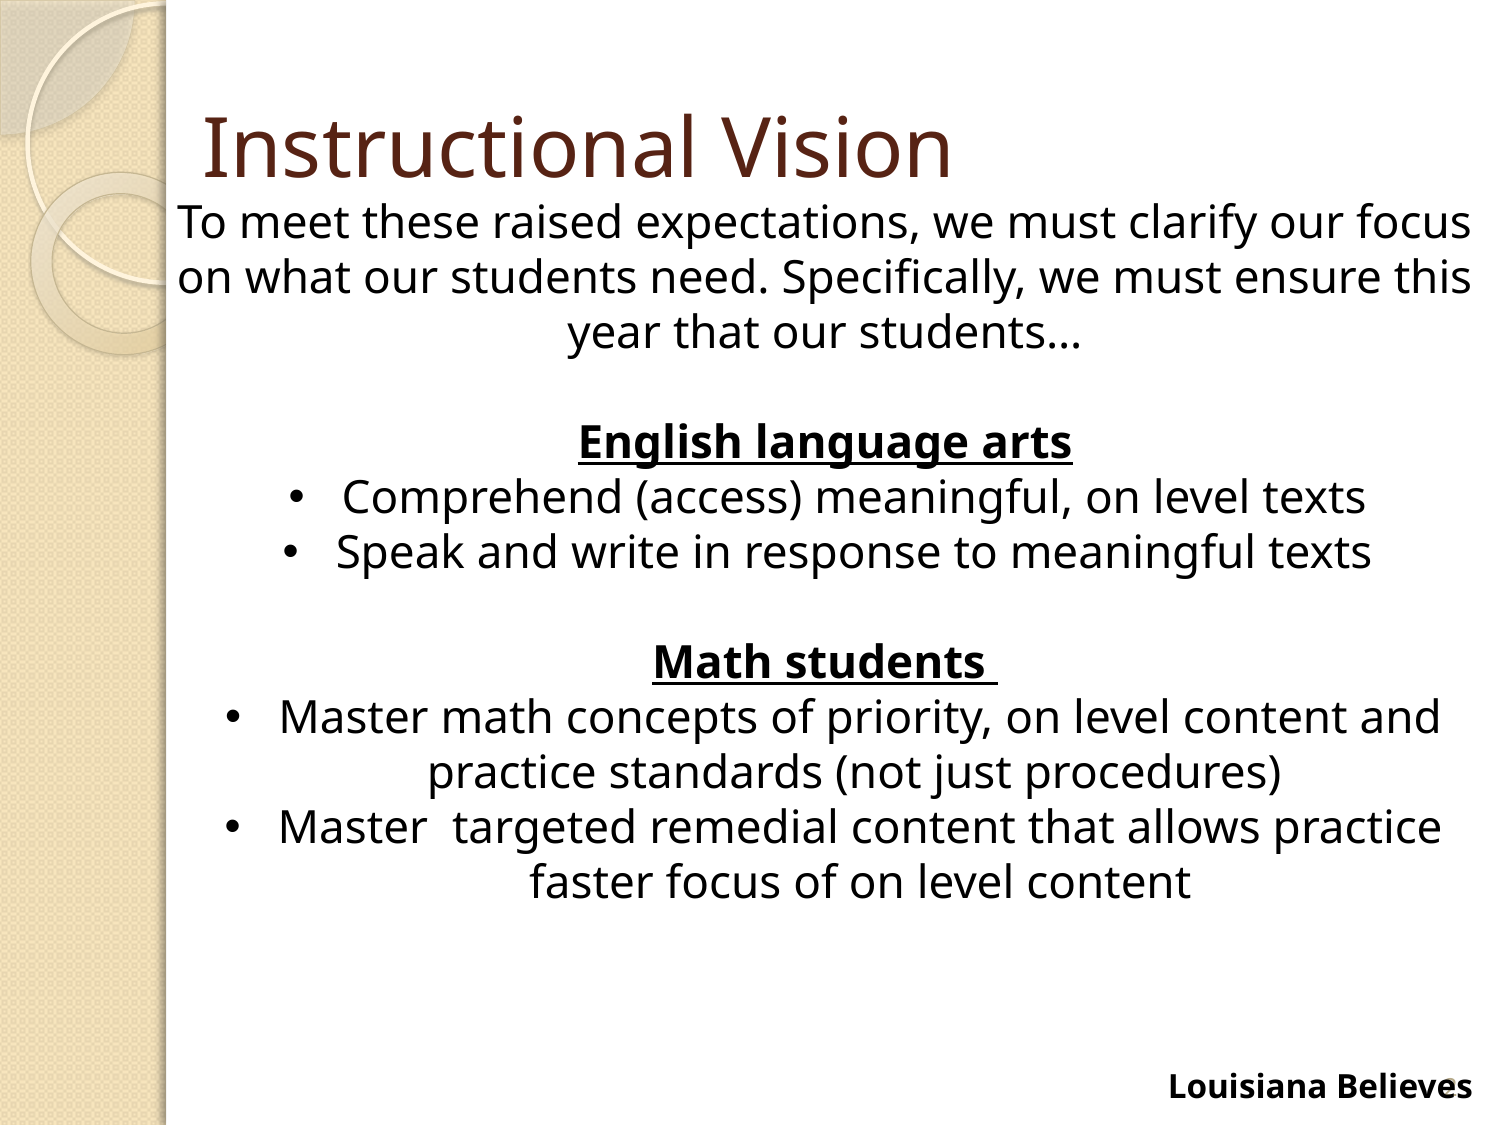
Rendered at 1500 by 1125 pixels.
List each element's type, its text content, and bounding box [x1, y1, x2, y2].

title Instructional Vision [187, 50, 1418, 238]
list To meet these raised expectations, we must clarify our focus on what our students need. Specifically, we must ensure this year that our students… English language arts Comprehend (access) meaningful, on level texts Speak and write in response to meaningful texts Math students Master math concepts of priority, on level content and practice standards (not just procedures) Master targeted remedial content that allows practice faster focus of on level content [150, 187, 1500, 1025]
footer Louisiana Believes [1149, 1034, 1488, 1113]
